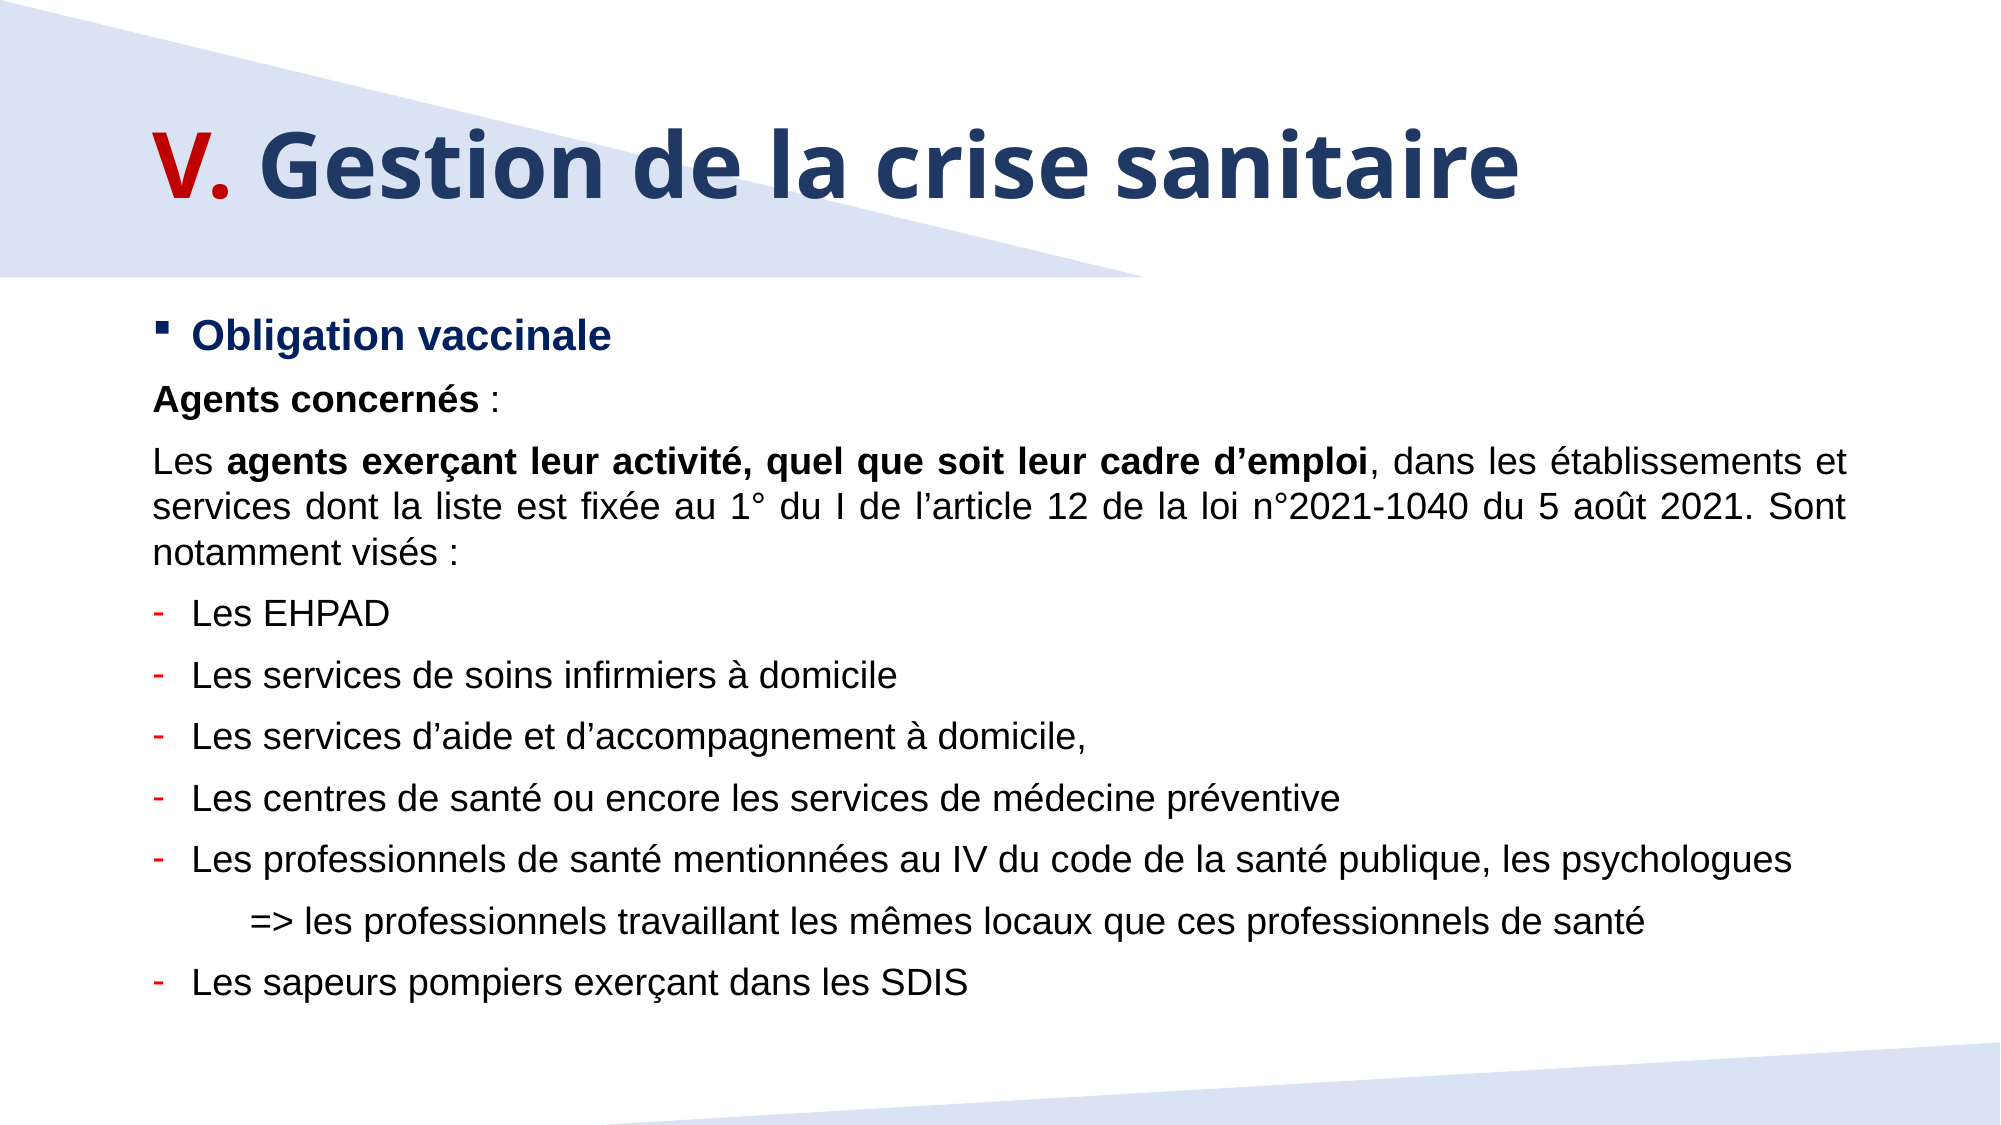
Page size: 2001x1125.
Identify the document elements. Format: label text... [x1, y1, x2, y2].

slide_number 42 [1412, 1042, 1863, 1075]
text_box [597, 1041, 2000, 1125]
text_box [0, 0, 1146, 279]
list Obligation vaccinale Agents concernés : Les agents exerçant leur activité, quel que soit leur cadre d’emploi, dans les établissements et services dont la liste est fixée au 1° du I de l’article 12 de la loi n°2021-1040 du 5 août 2021. Sont notamment visés : Les EHPAD Les services de soins infirmiers à domicile Les services d’aide et d’accompagnement à domicile, Les centres de santé ou encore les services de médecine préventive Les professionnels de santé mentionnées au IV du code de la santé publique, les psychologues => les professionnels travaillant les mêmes locaux que ces professionnels de santé Les sapeurs pompiers exerçant dans les SDIS [137, 299, 1863, 1014]
title V. Gestion de la crise sanitaire [137, 59, 1863, 278]
